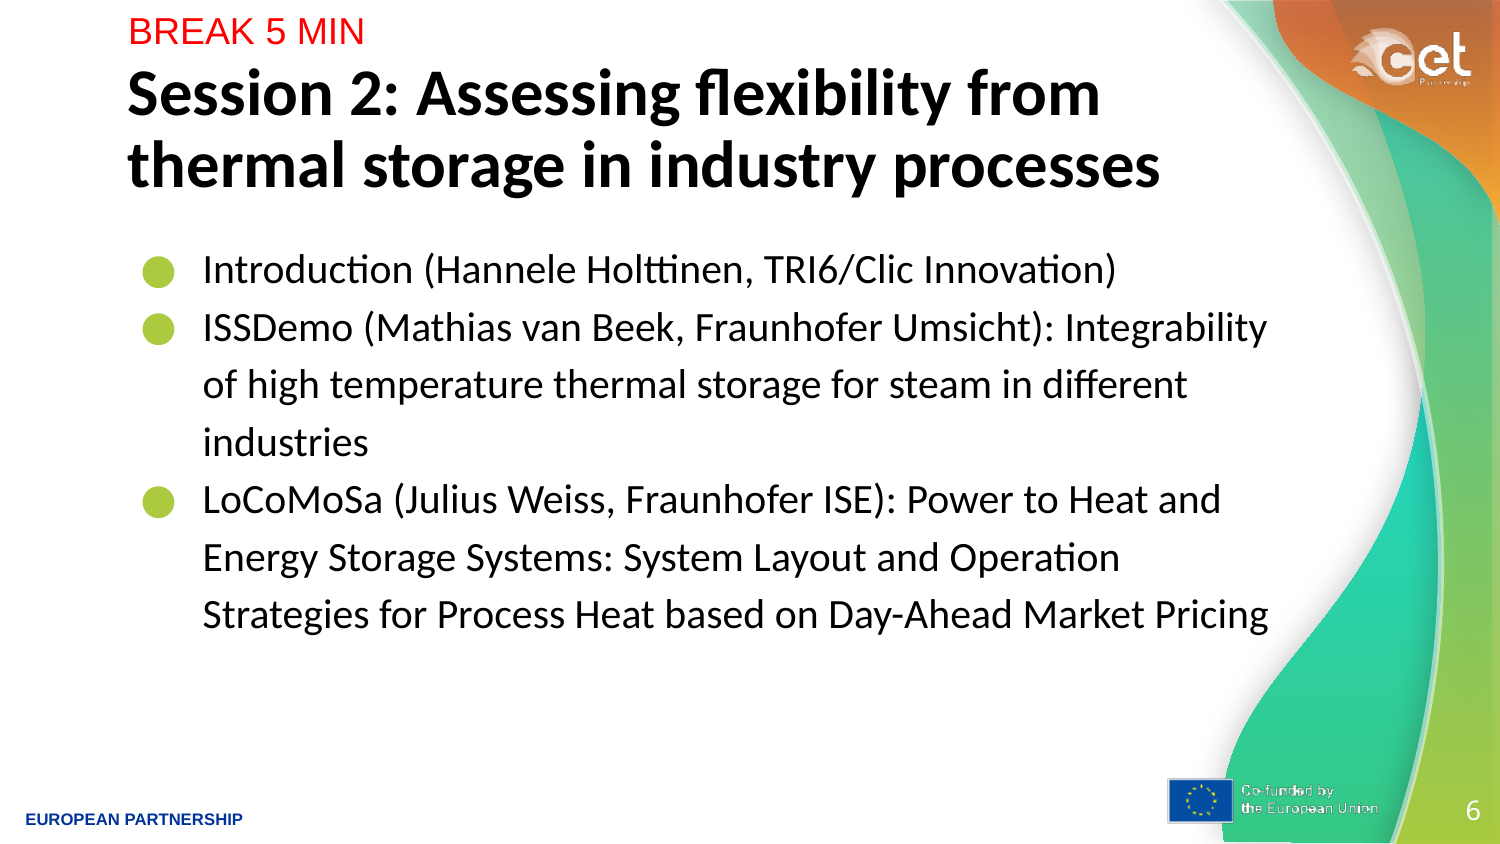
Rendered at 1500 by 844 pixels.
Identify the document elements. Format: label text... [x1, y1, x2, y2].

title Session 2: Assessing flexibility from thermal storage in industry processes [127, 137, 1270, 203]
list Introduction (Hannele Holttinen, TRI6/Clic Innovation) ISSDemo (Mathias van Beek, Fraunhofer Umsicht): Integrability of high temperature thermal storage for steam in different industries LoCoMoSa (Julius Weiss, Fraunhofer ISE): Power to Heat and Energy Storage Systems: System Layout and Operation Strategies for Process Heat based on Day-Ahead Market Pricing [127, 234, 1270, 710]
slide_number 6 [1391, 779, 1482, 844]
text_box BREAK 5 MIN [113, 0, 381, 60]
picture [1165, 777, 1392, 825]
picture [1343, 24, 1477, 91]
